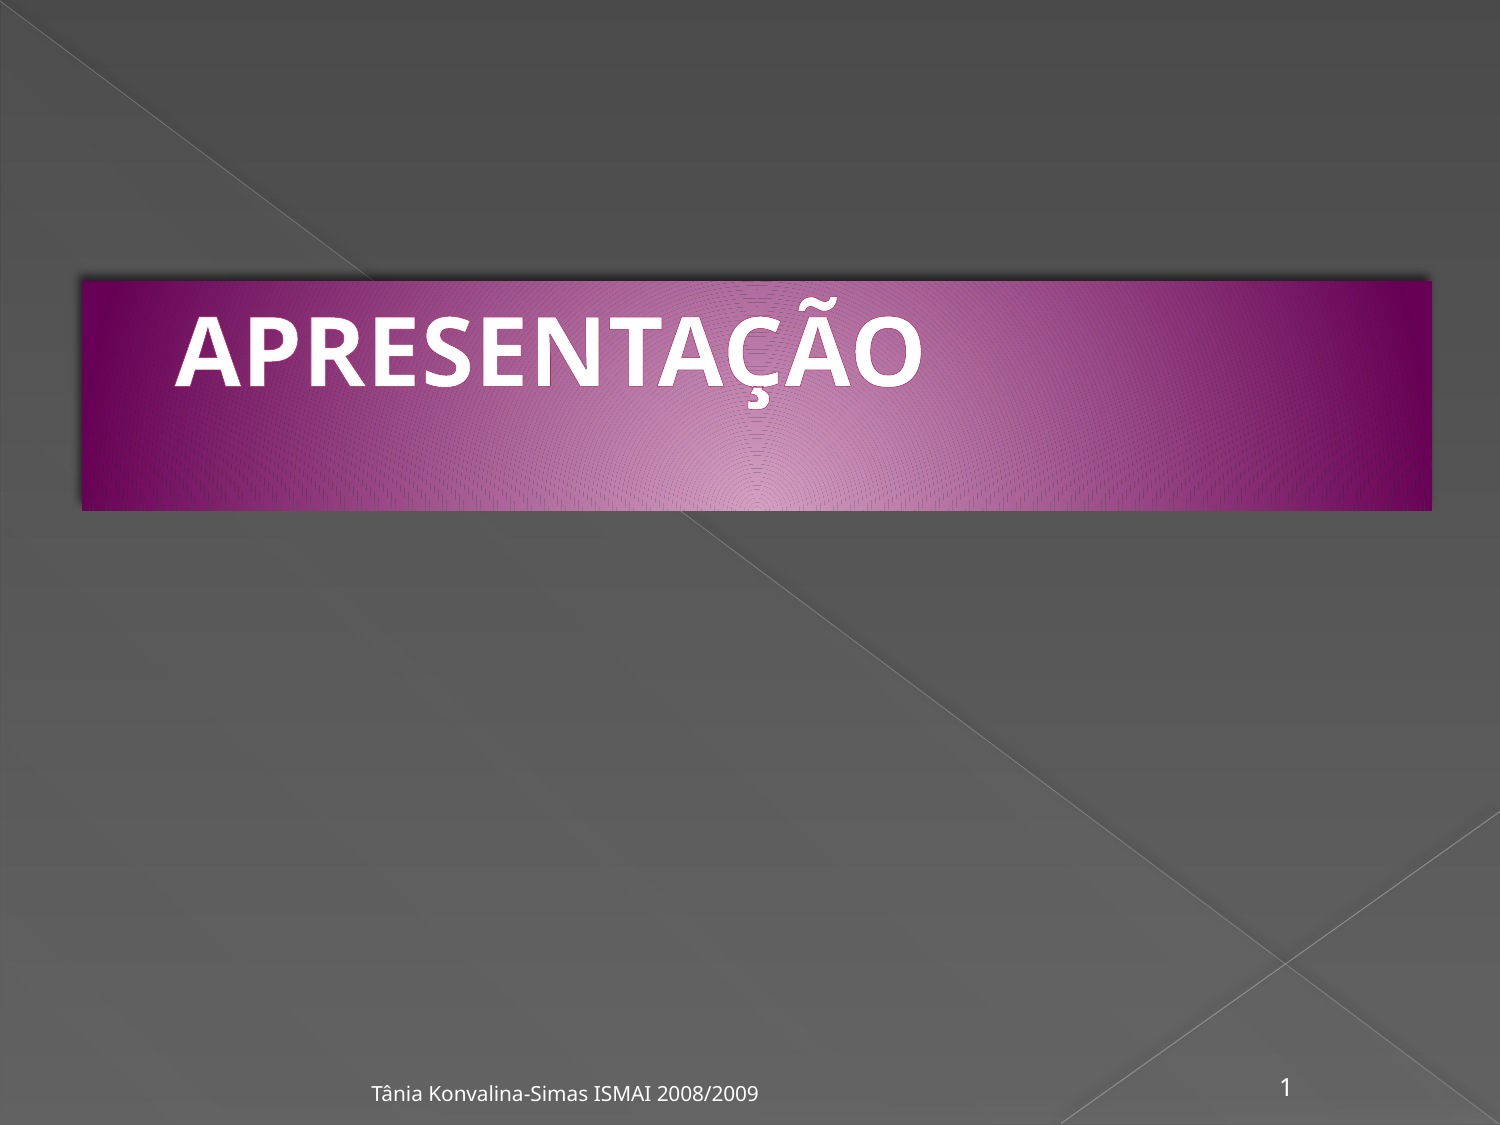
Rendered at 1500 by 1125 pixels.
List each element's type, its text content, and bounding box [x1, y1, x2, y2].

footer Tânia Konvalina-Simas ISMAI 2008/2009 [75, 1063, 774, 1113]
slide_number 1 [1245, 1063, 1328, 1113]
title APRESENTAÇÃO [82, 281, 1432, 511]
